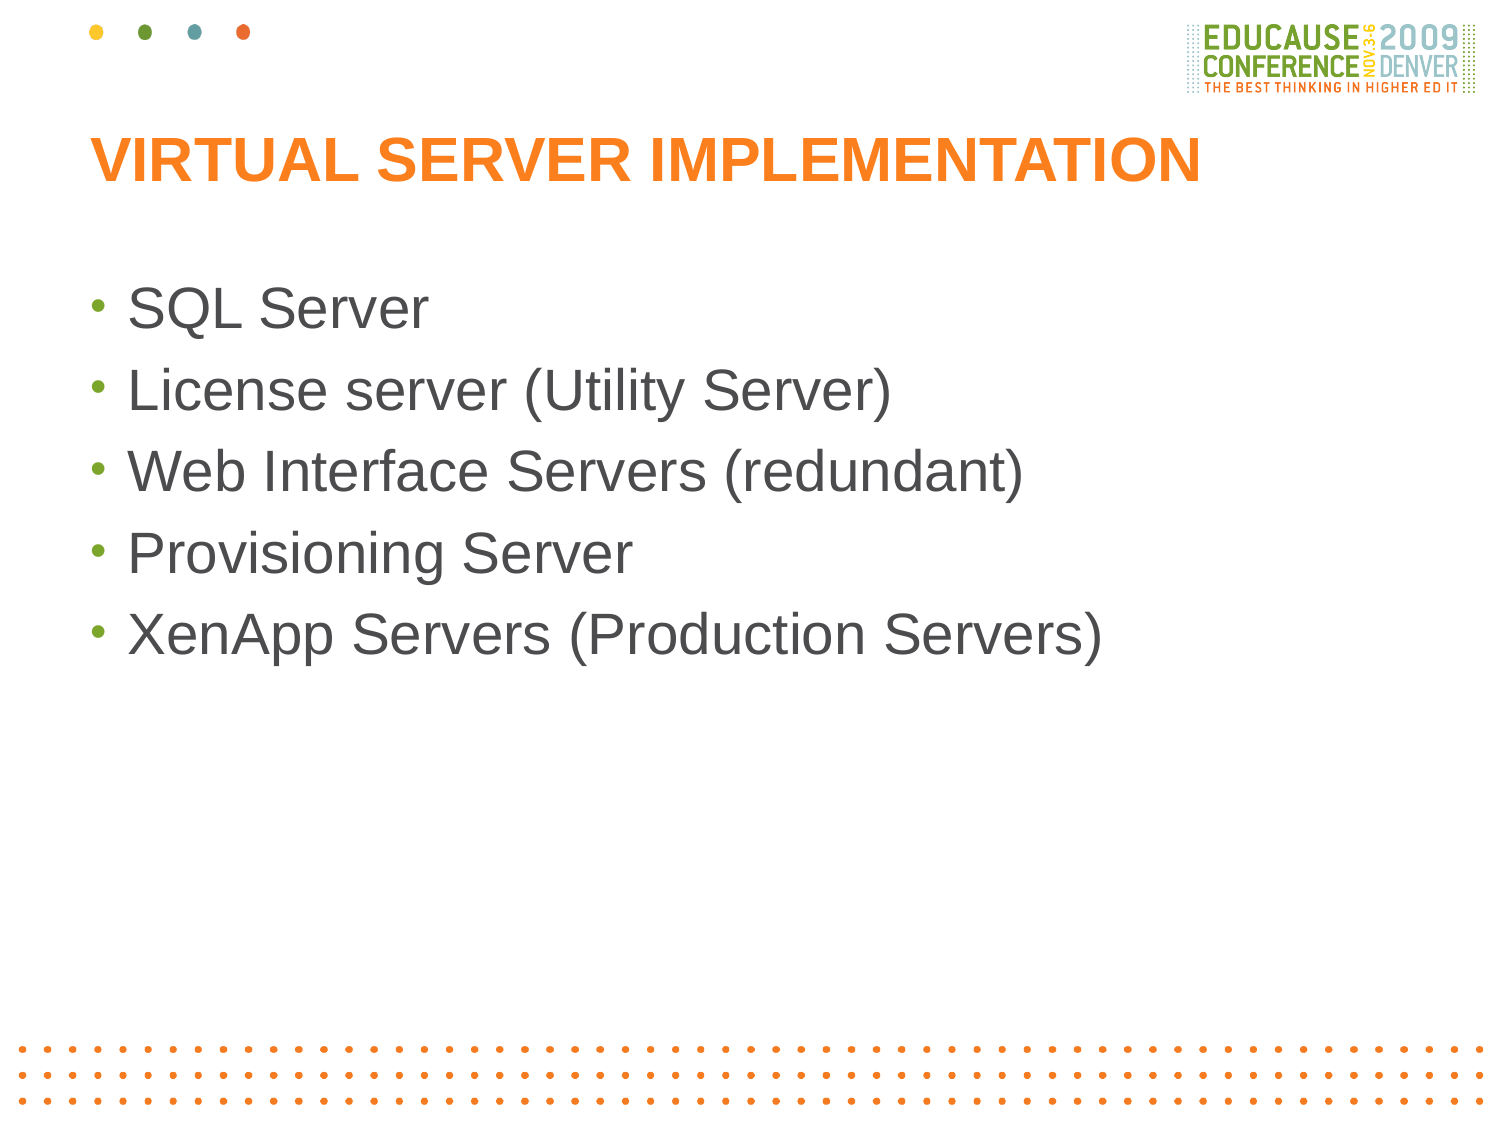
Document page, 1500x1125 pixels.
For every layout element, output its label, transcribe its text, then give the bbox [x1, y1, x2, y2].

picture [12, 1037, 1500, 1113]
list SQL Server License server (Utility Server) Web Interface Servers (redundant) Provisioning Server XenApp Servers (Production Servers) [74, 262, 1451, 1006]
picture [1187, 24, 1475, 93]
picture [89, 24, 250, 40]
title VIRTUAL SERVER IMPLEMENTATION [75, 62, 1450, 250]
